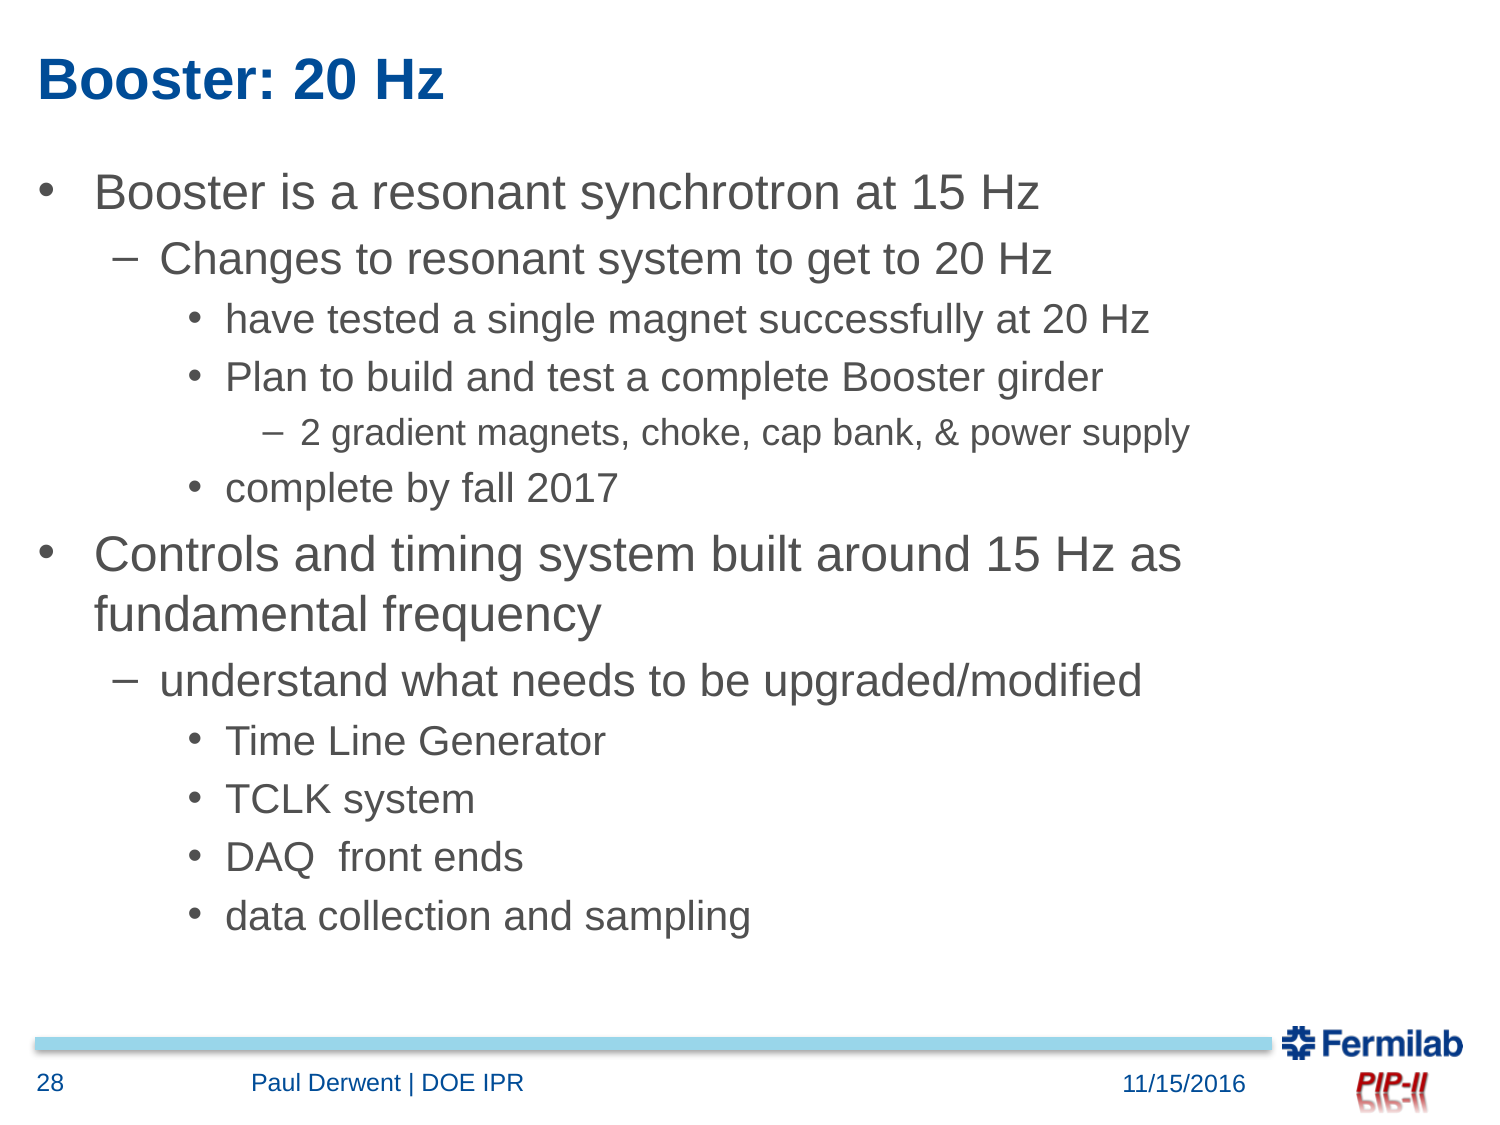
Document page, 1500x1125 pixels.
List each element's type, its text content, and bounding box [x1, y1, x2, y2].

list Booster is a resonant synchrotron at 15 Hz Changes to resonant system to get to 20 Hz have tested a single magnet successfully at 20 Hz Plan to build and test a complete Booster girder 2 gradient magnets, choke, cap bank, & power supply complete by fall 2017 Controls and timing system built around 15 Hz as fundamental frequency understand what needs to be upgraded/modified Time Line Generator TCLK system DAQ front ends data collection and sampling [37, 159, 1461, 990]
title Booster: 20 Hz [37, 41, 1463, 112]
slide_number 28 [36, 1066, 105, 1106]
footer Paul Derwent | DOE IPR [251, 1066, 689, 1107]
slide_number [1122, 1067, 1253, 1107]
picture [1282, 1026, 1463, 1125]
